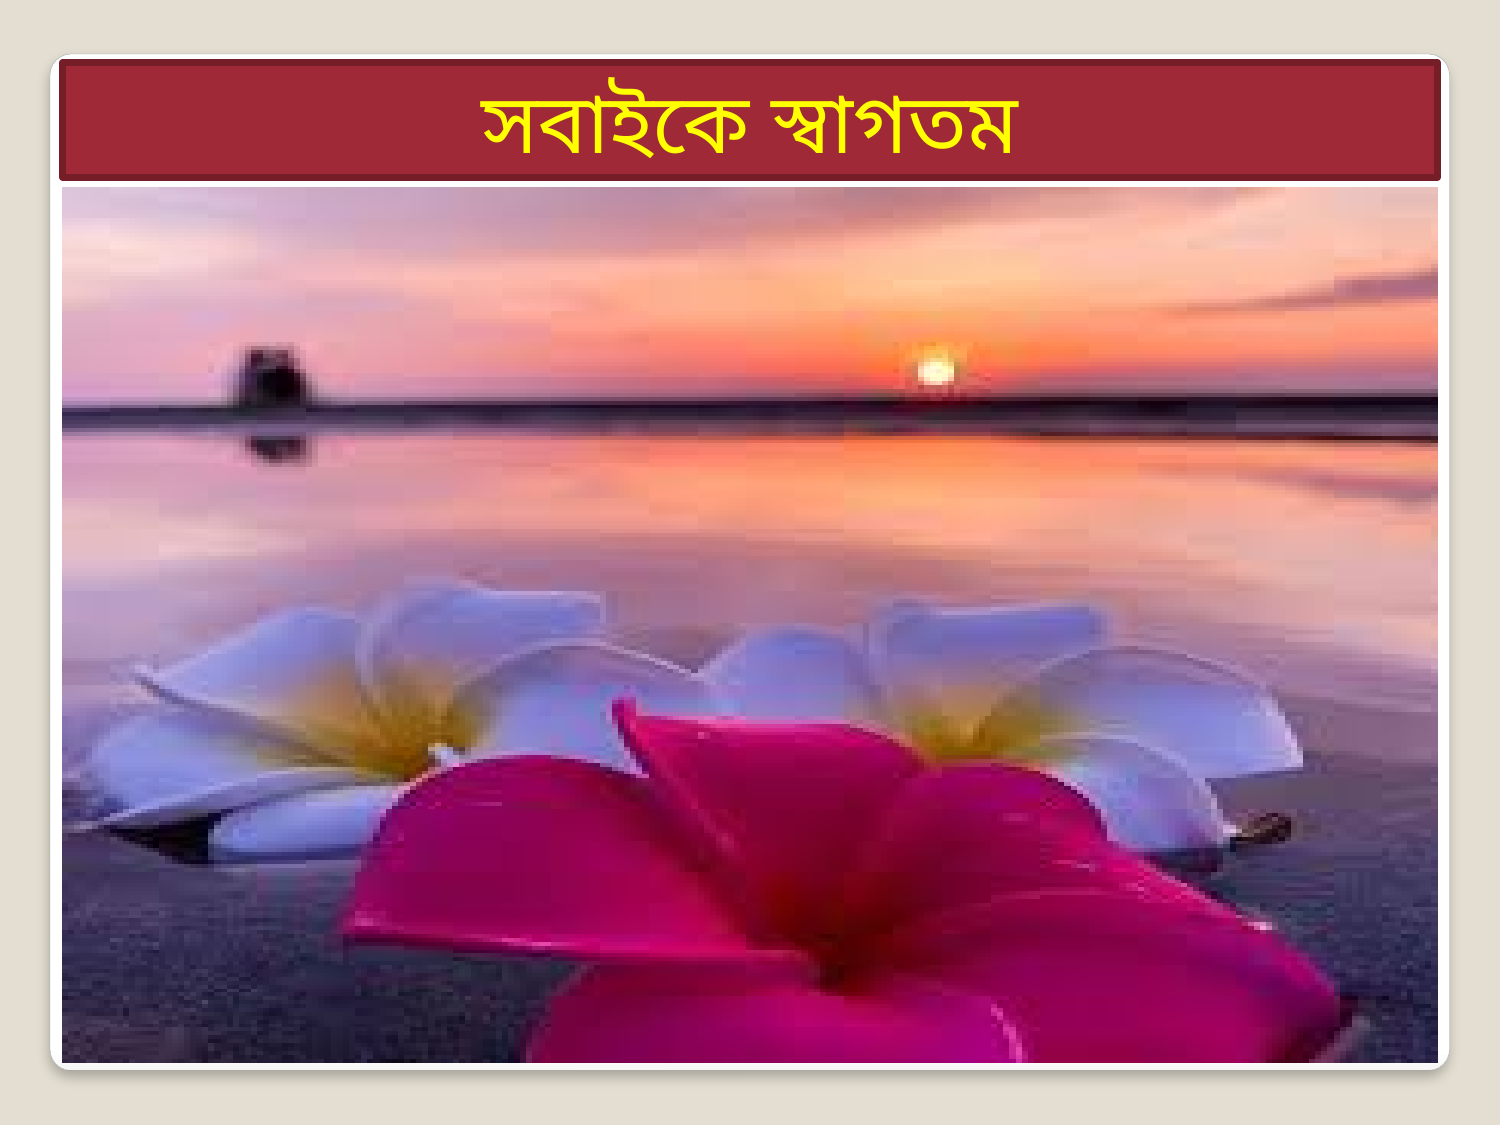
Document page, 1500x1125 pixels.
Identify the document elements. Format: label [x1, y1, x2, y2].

text_box [62, 62, 1438, 1063]
